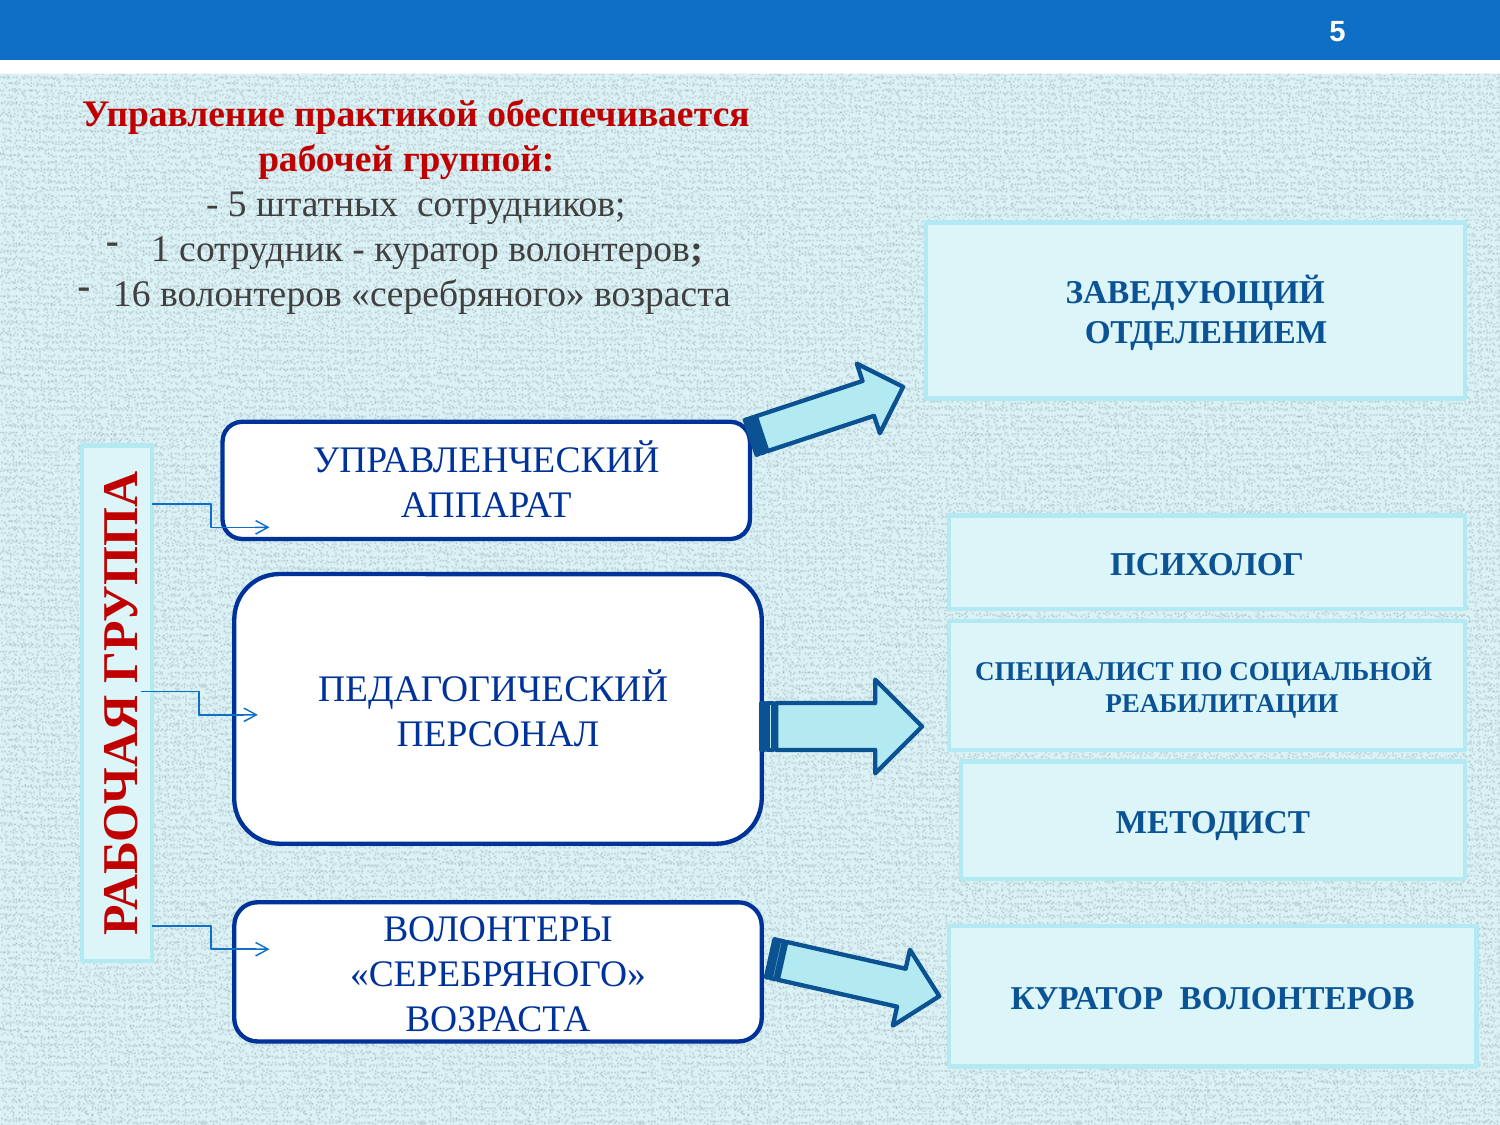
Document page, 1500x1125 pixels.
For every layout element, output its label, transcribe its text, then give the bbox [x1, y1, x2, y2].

text_box [742, 361, 906, 457]
text_box 5 [1250, 2, 1425, 57]
text_box КУРАТОР ВОЛОНТЕРОВ [947, 924, 1479, 1069]
text_box [763, 937, 942, 1028]
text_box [152, 503, 270, 528]
text_box ПСИХОЛОГ [947, 513, 1467, 611]
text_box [152, 925, 270, 950]
text_box ЗАВЕДУЮЩИЙ ОТДЕЛЕНИЕМ [924, 220, 1467, 401]
text_box РАБОЧАЯ ГРУППА [80, 443, 154, 963]
text_box ПЕДАГОГИЧЕСКИЙ ПЕРСОНАЛ [232, 571, 764, 846]
text_box Управление практикой обеспечивается рабочей группой: - 5 штатных сотрудников; 1 сотрудник - куратор волонтеров; 16 волонтеров «серебряного» возраста [58, 81, 774, 367]
text_box СПЕЦИАЛИСТ ПО СОЦИАЛЬНОЙ РЕАБИЛИТАЦИИ [947, 619, 1467, 752]
text_box ВОЛОНТЕРЫ «СЕРЕБРЯНОГО» ВОЗРАСТА [232, 900, 764, 1044]
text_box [140, 691, 258, 716]
text_box [759, 677, 925, 776]
text_box УПРАВЛЕНЧЕСКИЙ АППАРАТ [220, 419, 753, 542]
text_box МЕТОДИСТ [959, 759, 1467, 881]
